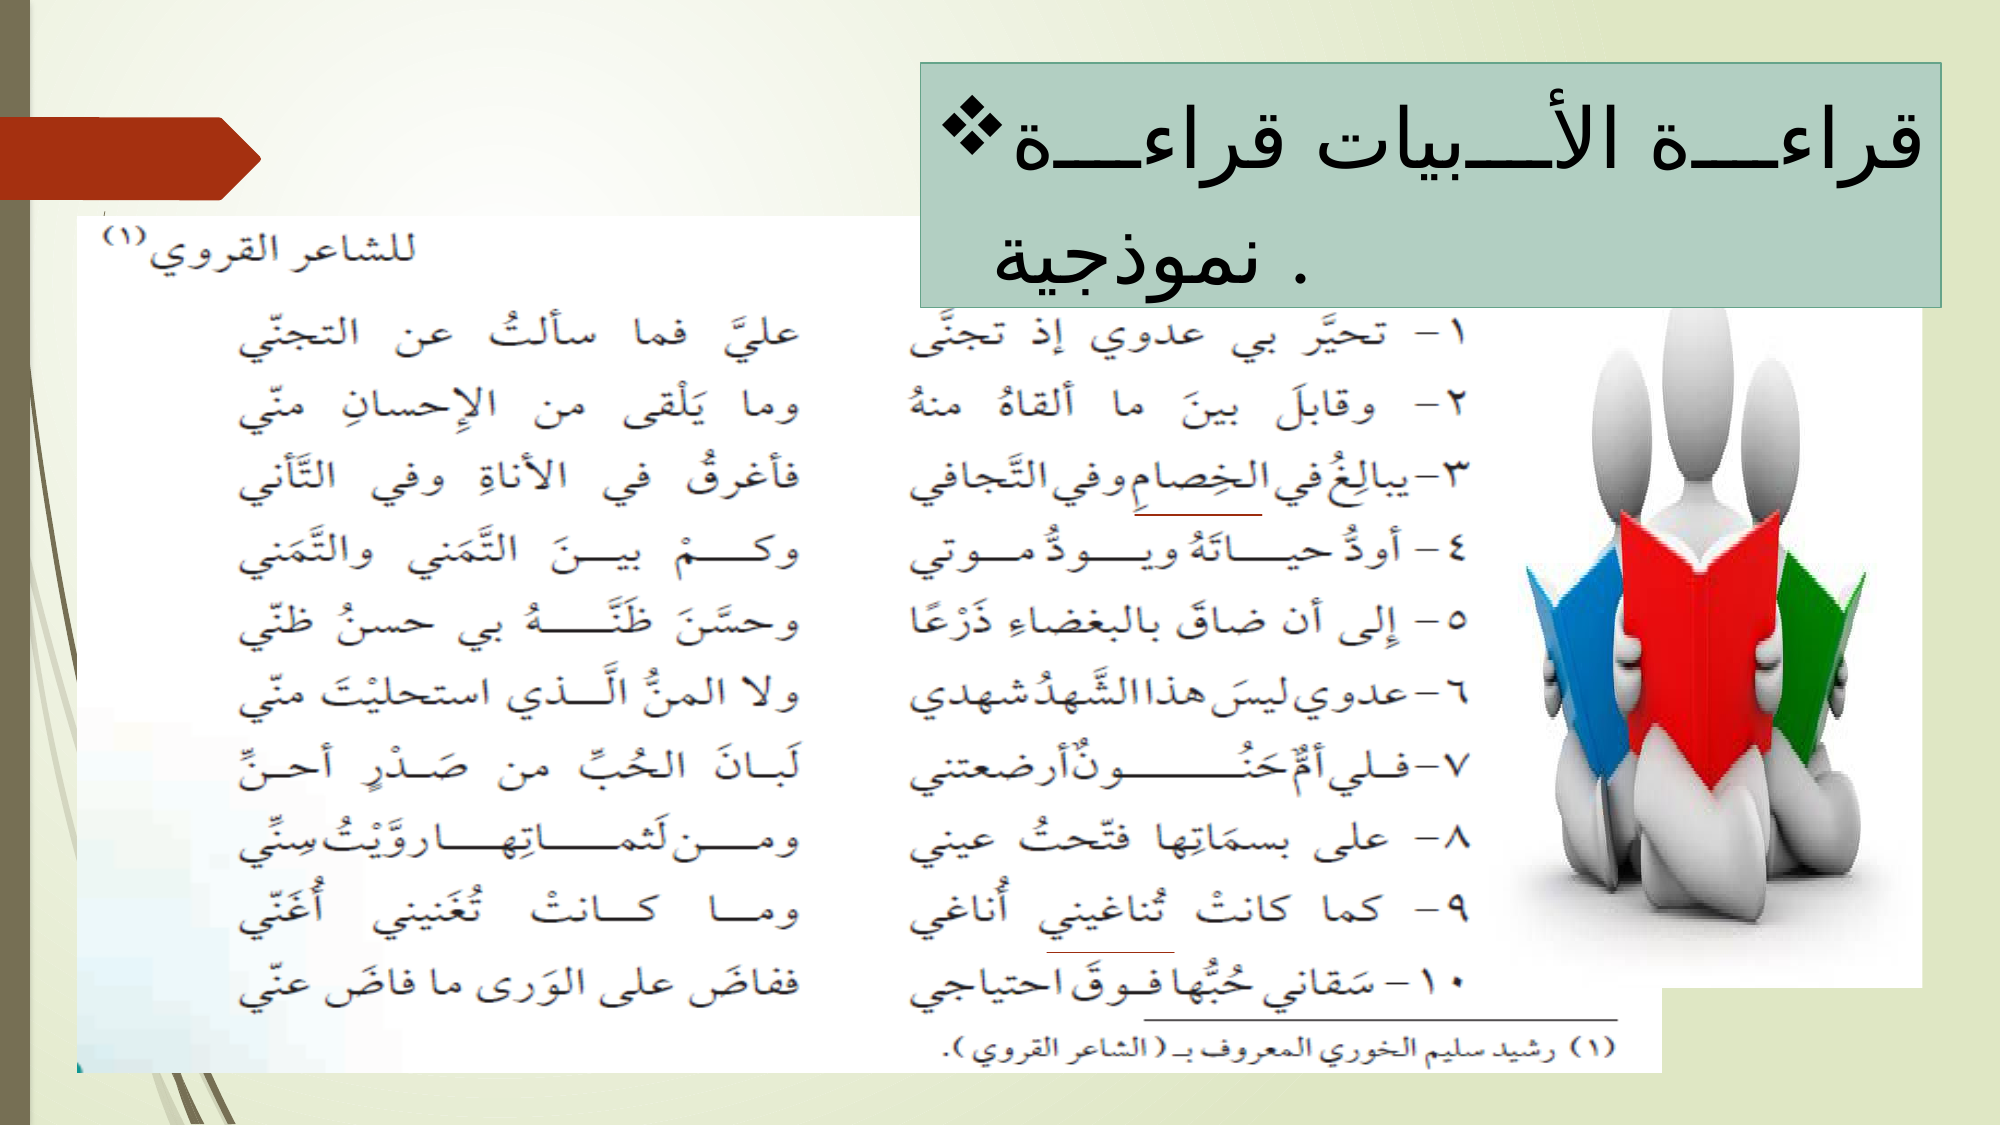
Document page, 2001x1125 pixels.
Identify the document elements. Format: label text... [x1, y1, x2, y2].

text_box قراءة الأبيات قراءة نموذجية . [920, 62, 1942, 308]
picture [77, 109, 1923, 1074]
